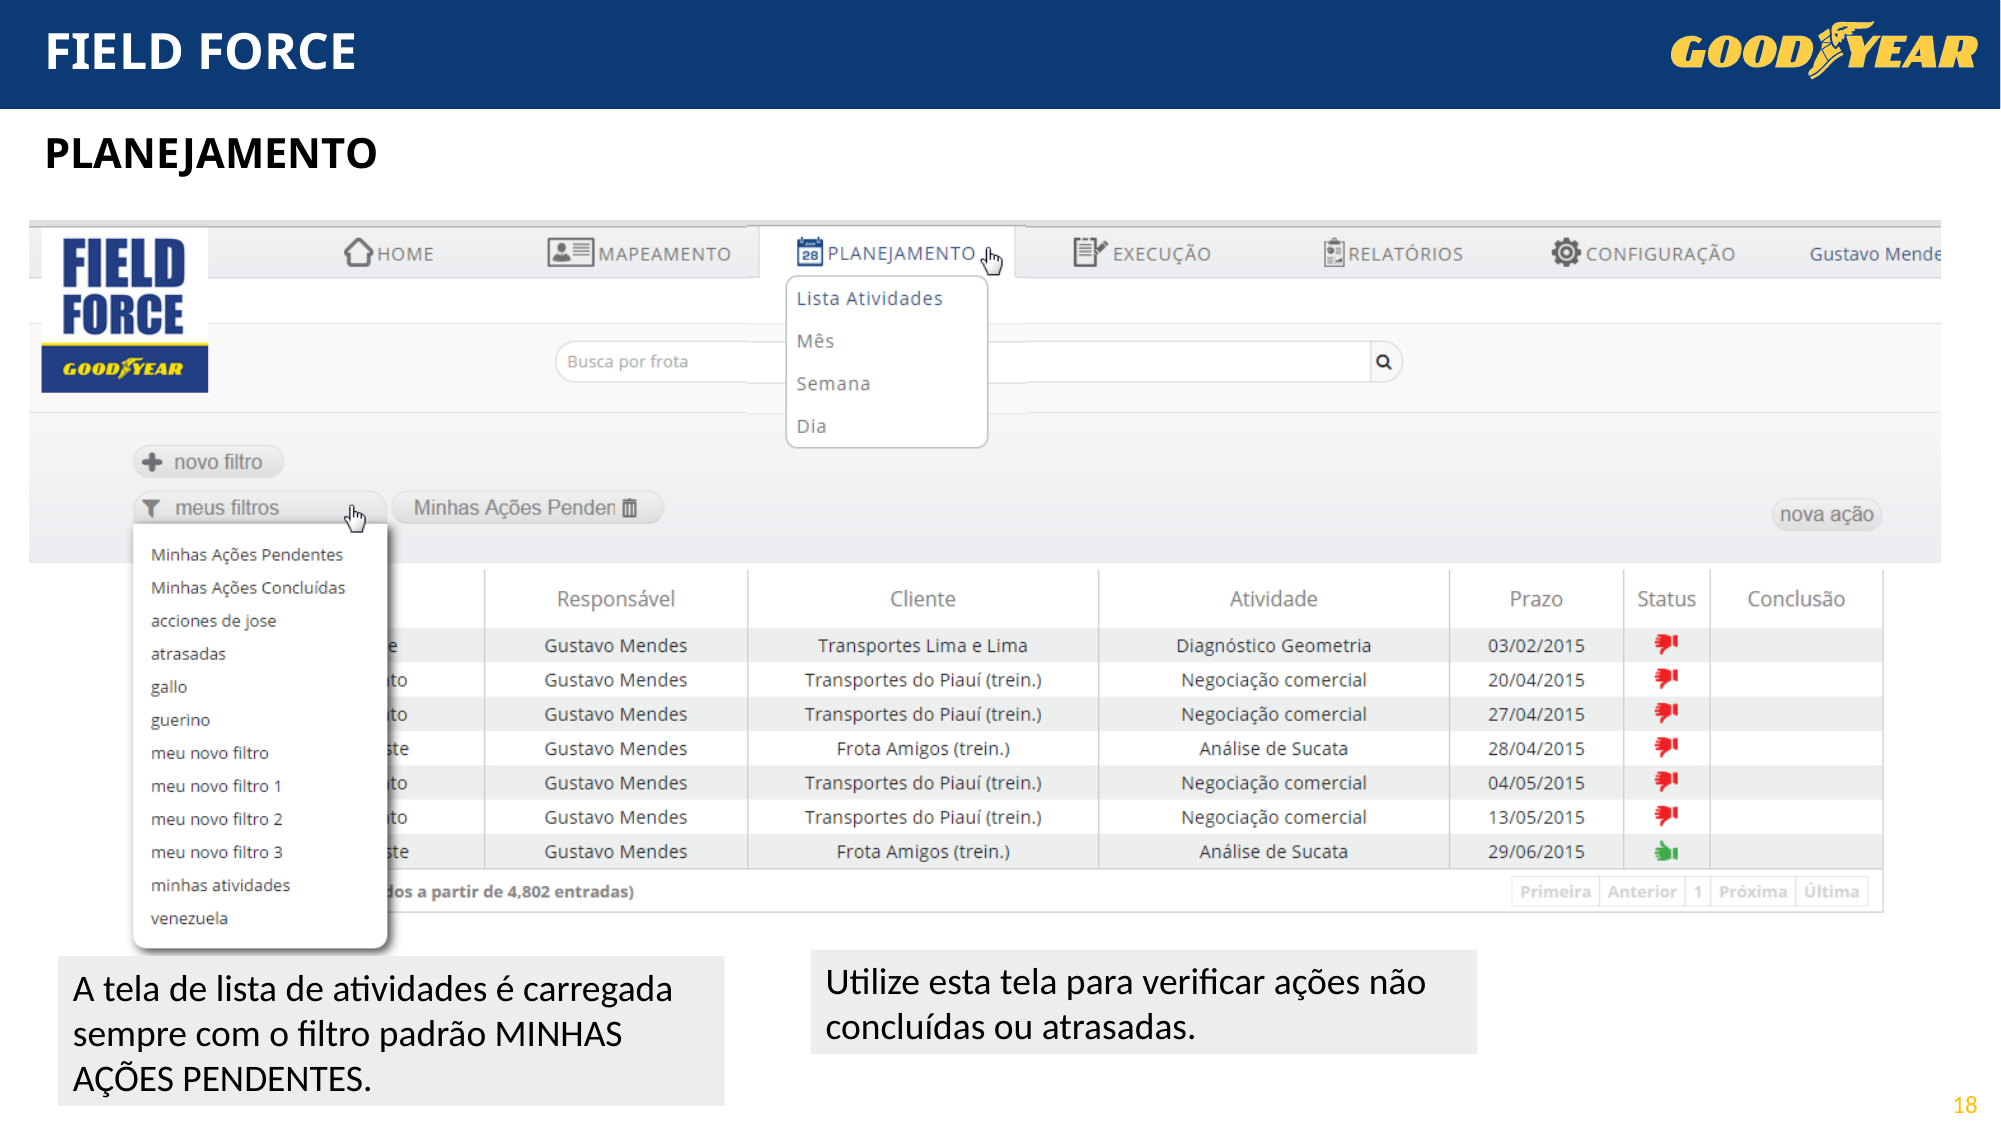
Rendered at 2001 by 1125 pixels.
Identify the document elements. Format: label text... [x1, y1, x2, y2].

picture [1647, 9, 2001, 88]
picture [29, 220, 1941, 979]
text_box Utilize esta tela para verificar ações não concluídas ou atrasadas. [810, 979, 1478, 1055]
text_box A tela de lista de atividades é carregada sempre com o filtro padrão MINHAS AÇÕES PENDENTES. [58, 979, 725, 1106]
title FIELD FORCE [29, 19, 1637, 90]
list PLANEJAMENTO [29, 125, 1982, 185]
